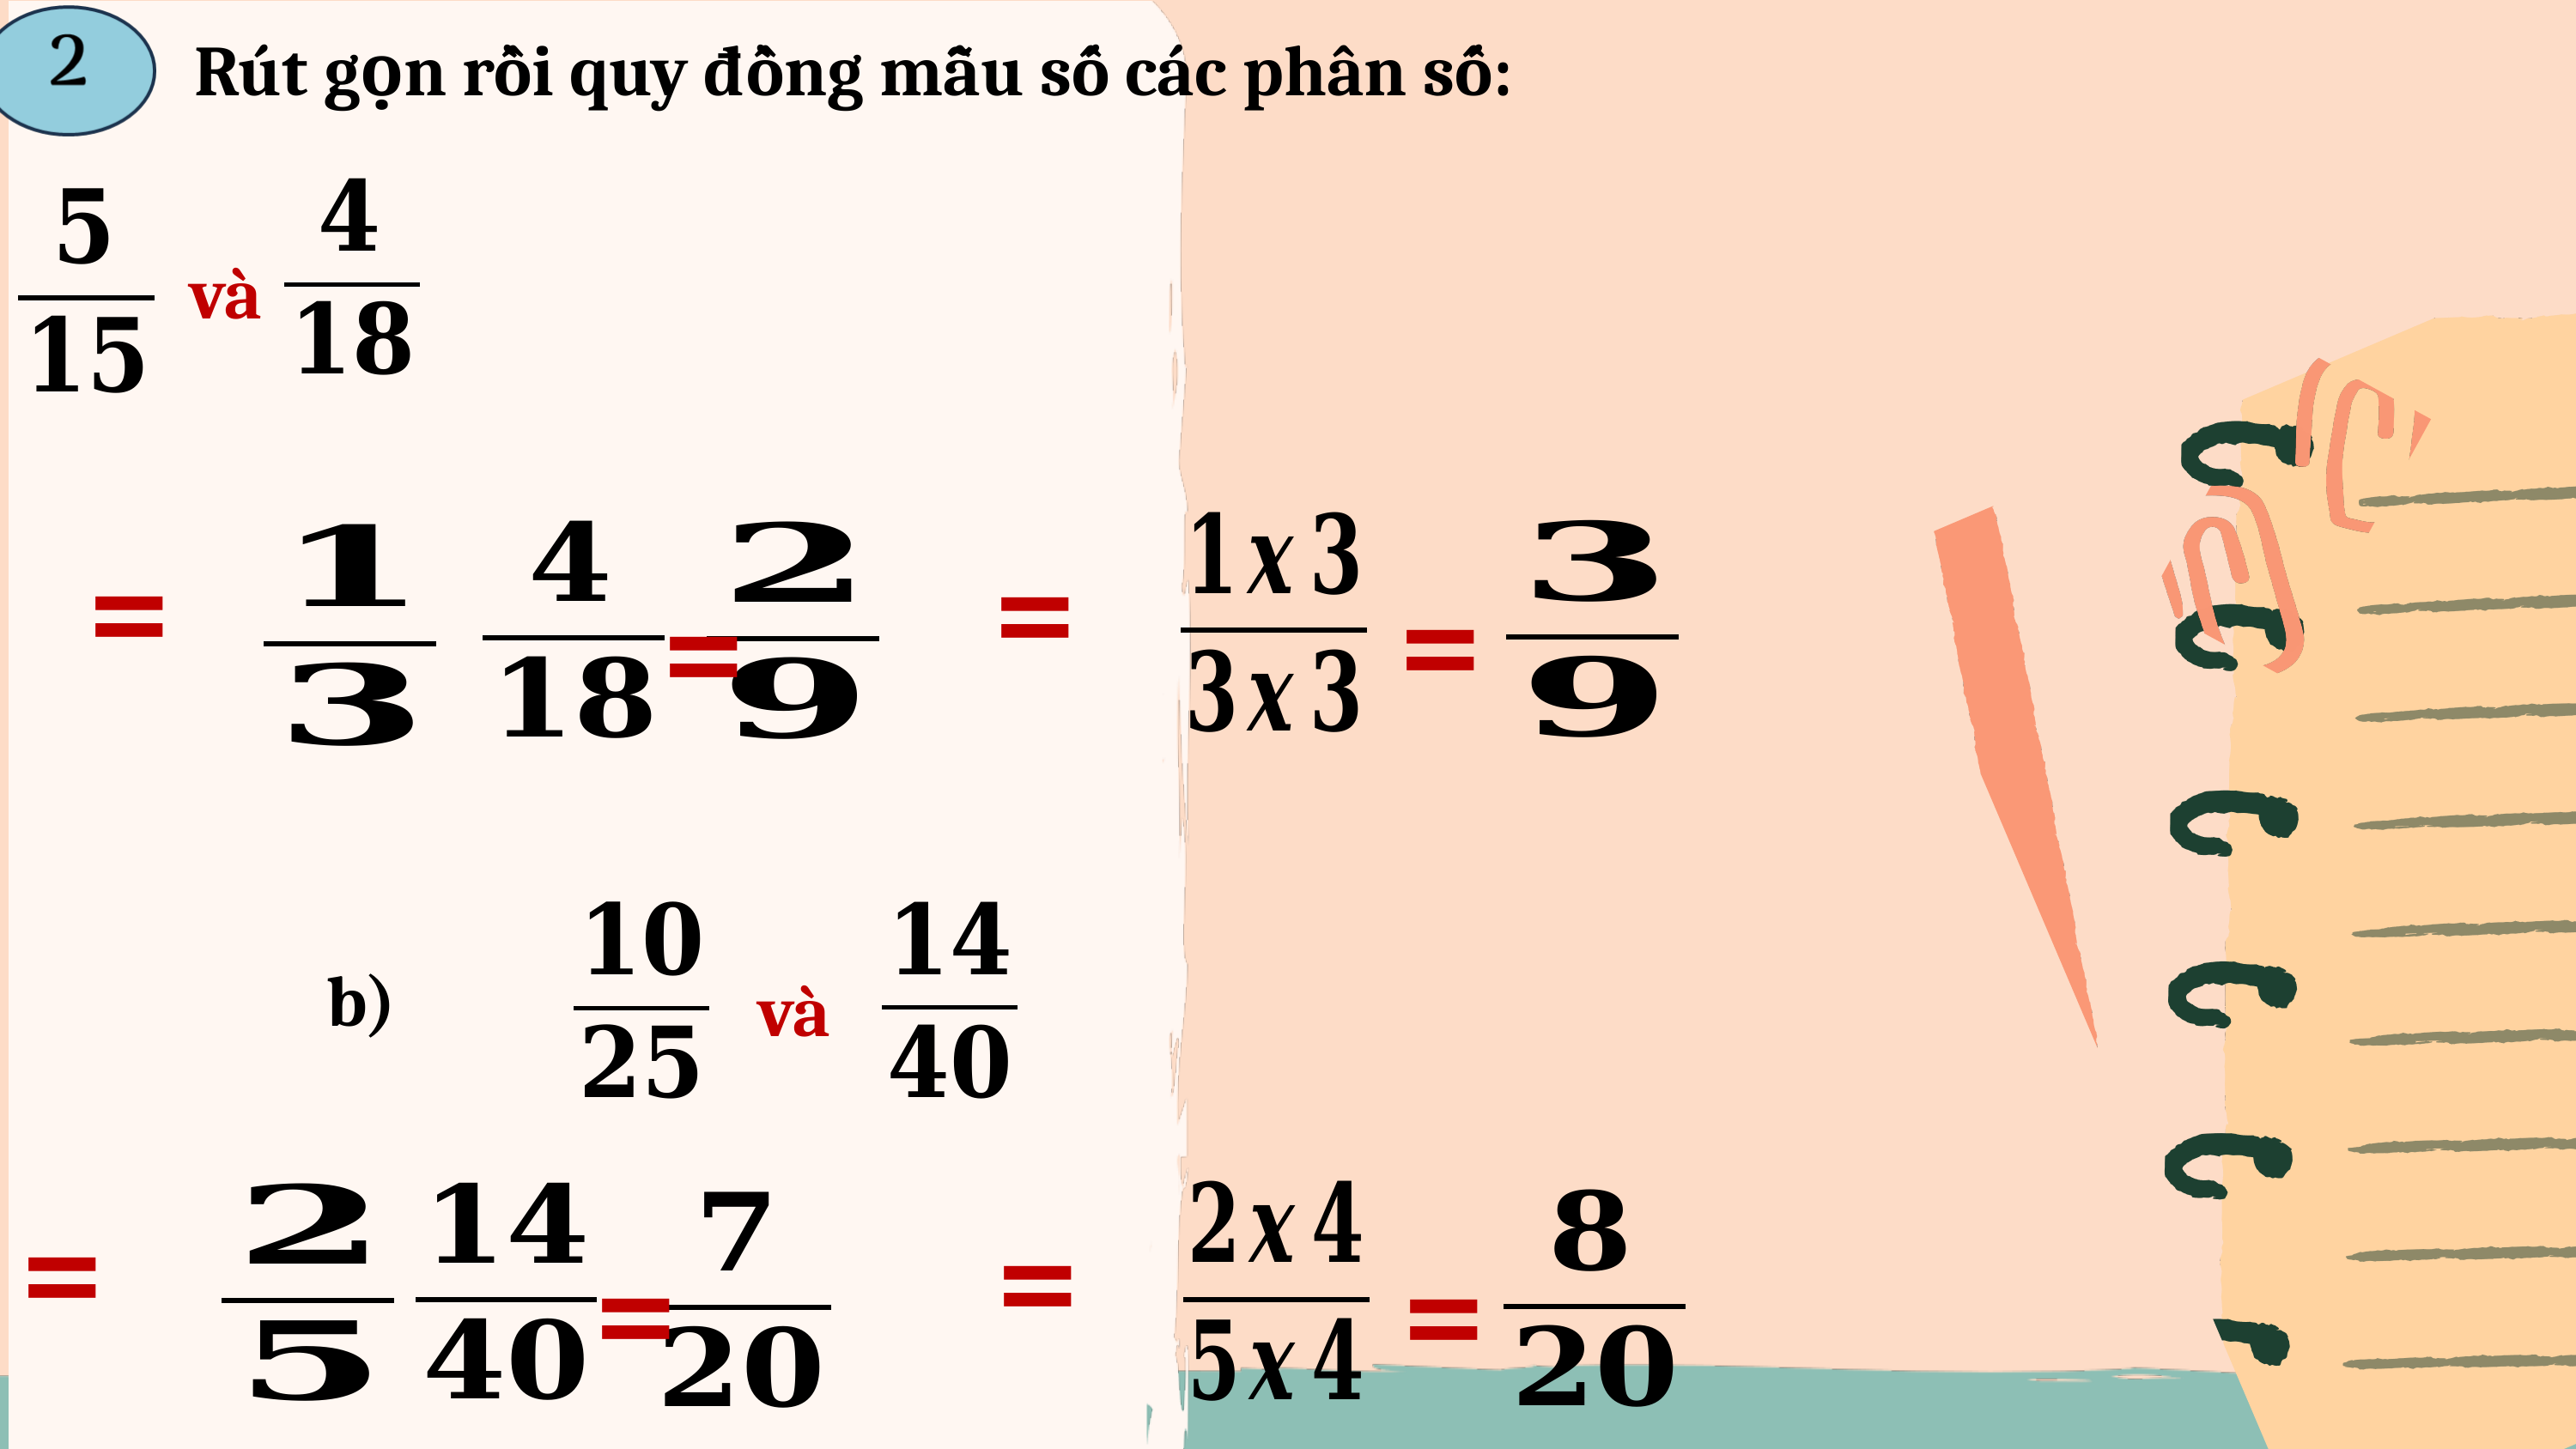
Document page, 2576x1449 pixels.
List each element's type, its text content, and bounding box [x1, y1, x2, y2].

text_box [1886, 258, 2576, 1449]
picture [0, 0, 156, 443]
text_box và [744, 959, 939, 1058]
text_box [1691, 1361, 2268, 1449]
text_box [2567, 1445, 2576, 1449]
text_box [74, 506, 888, 780]
text_box [9, 1, 1194, 1449]
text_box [951, 1166, 1691, 1442]
text_box và [176, 240, 370, 340]
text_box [948, 497, 1687, 773]
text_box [7, 1168, 836, 1442]
text_box [0, 1361, 9, 1449]
text_box [2147, 342, 2432, 680]
text_box Rút gọn rồi quy đồng mẫu số các phân số: [181, 17, 1637, 117]
text_box b) [313, 949, 537, 1047]
